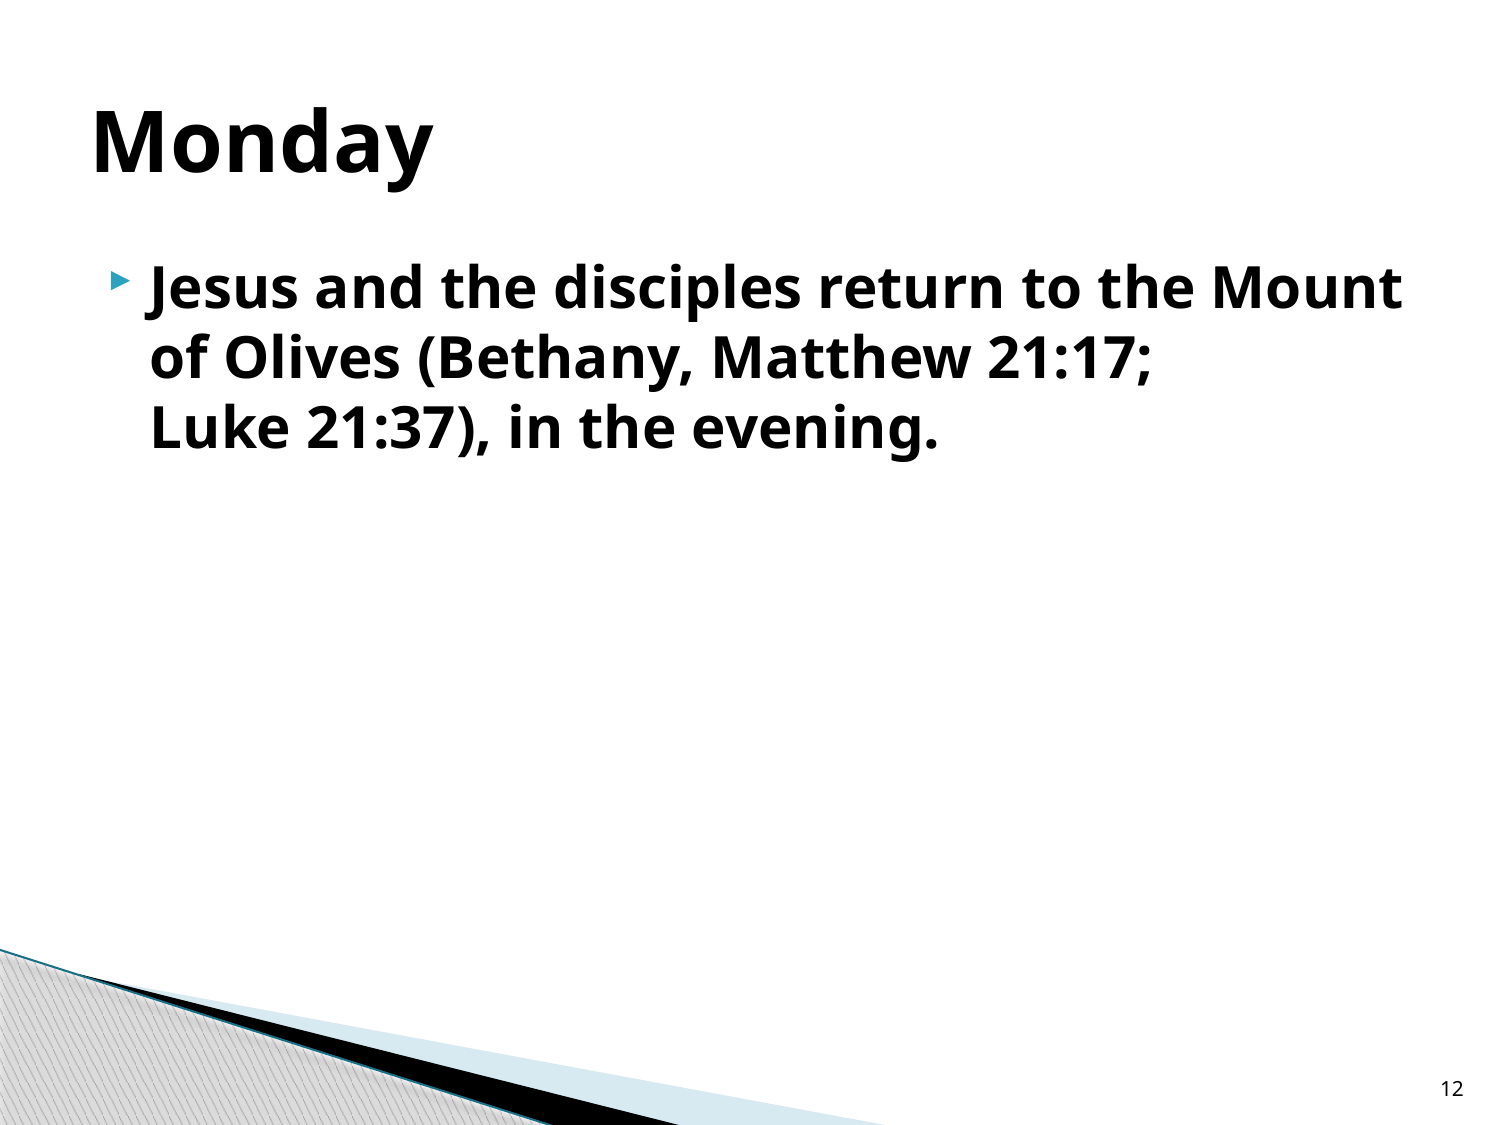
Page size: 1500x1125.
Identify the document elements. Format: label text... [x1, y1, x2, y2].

slide_number 12 [1418, 1051, 1479, 1112]
title Monday [75, 37, 1425, 241]
list Jesus and the disciples return to the Mount of Olives (Bethany, Matthew 21:17; Luke 21:37), in the evening. [75, 243, 1425, 896]
